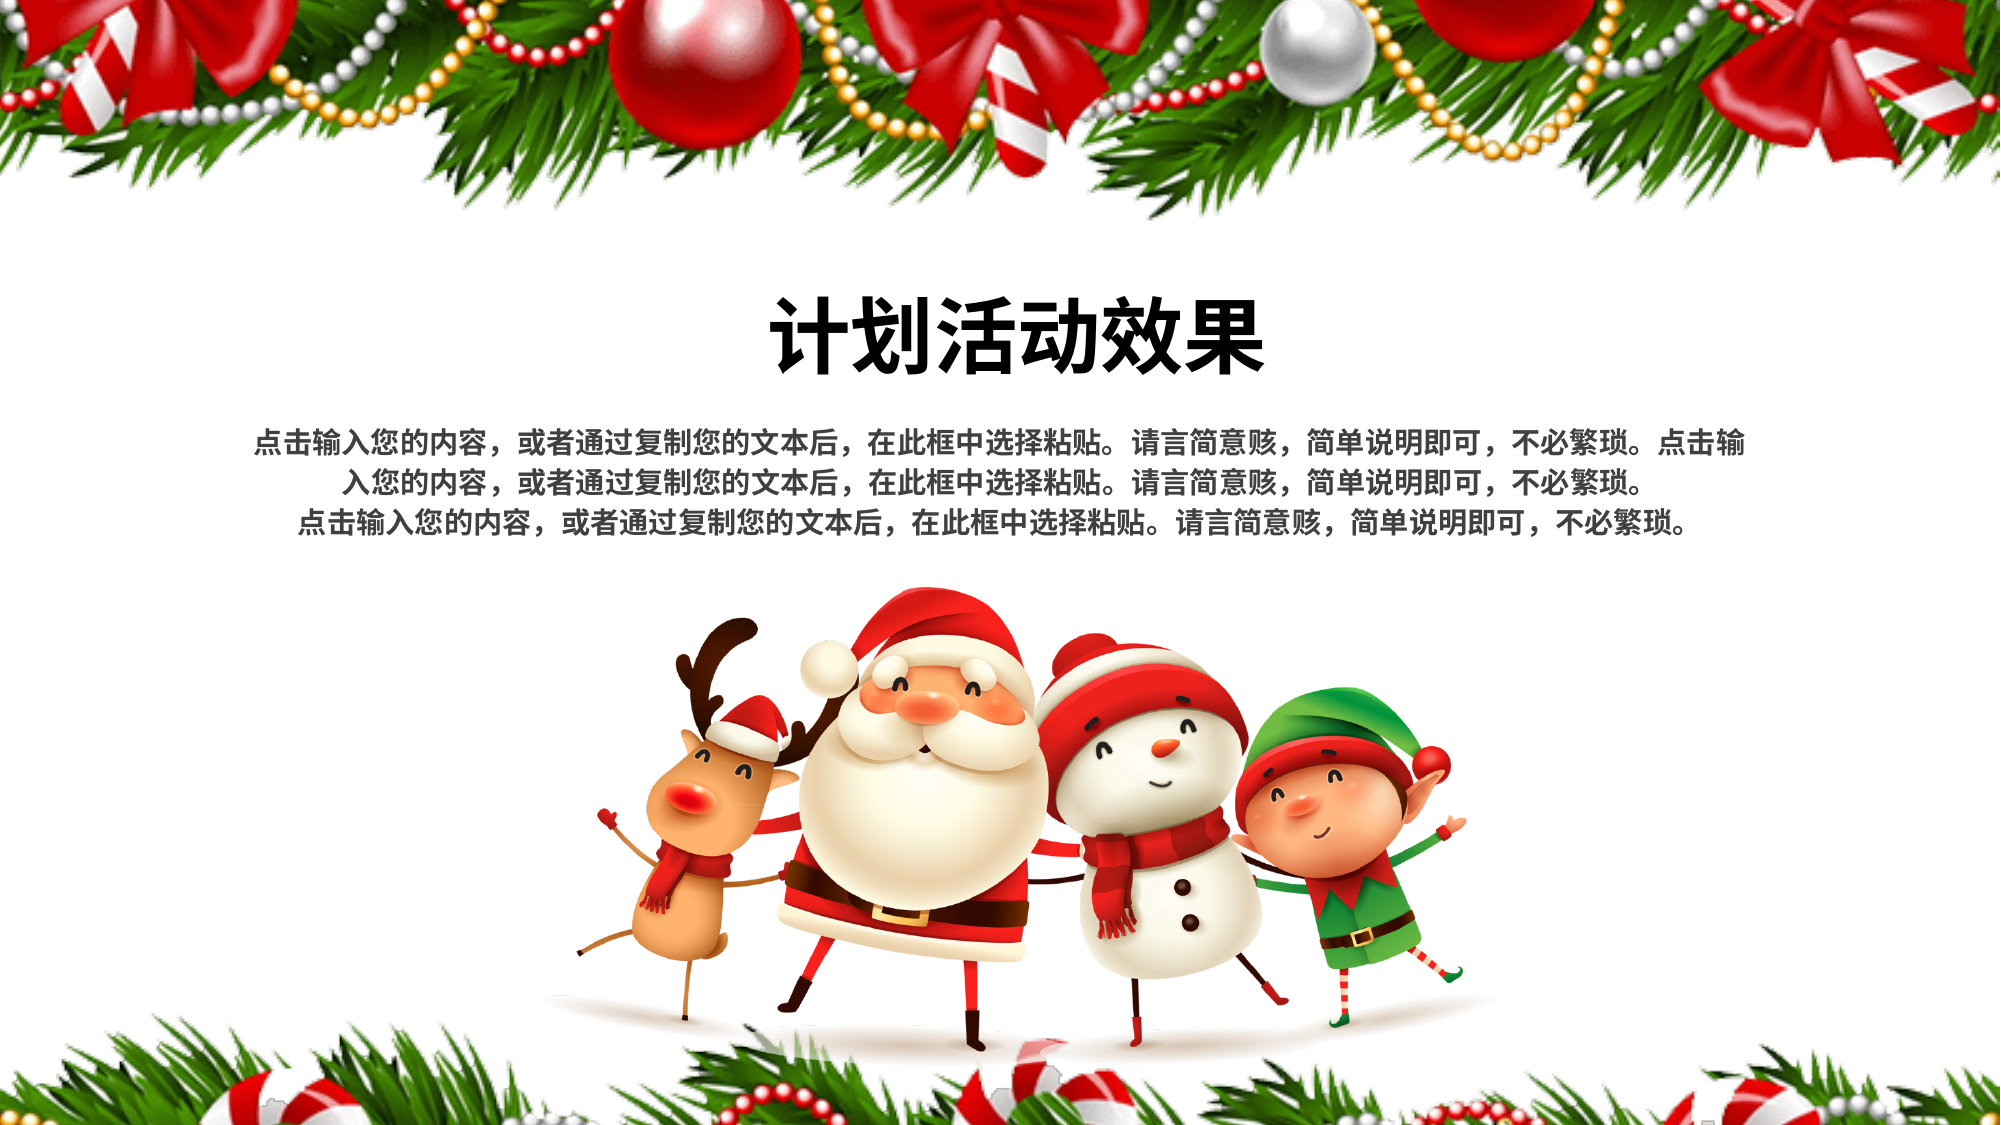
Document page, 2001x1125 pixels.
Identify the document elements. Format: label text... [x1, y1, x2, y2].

text_box 点击输入您的内容，或者通过复制您的文本后，在此框中选择粘贴。请言简意赅，简单说明即可，不必繁琐。点击输入您的内容，或者通过复制您的文本后，在此框中选择粘贴。请言简意赅，简单说明即可，不必繁琐。 点击输入您的内容，或者通过复制您的文本后，在此框中选择粘贴。请言简意赅，简单说明即可，不必繁琐。 [227, 412, 1773, 587]
picture [0, 0, 2000, 249]
picture [0, 561, 2000, 1125]
text_box 计划活动效果 [521, 277, 1514, 392]
